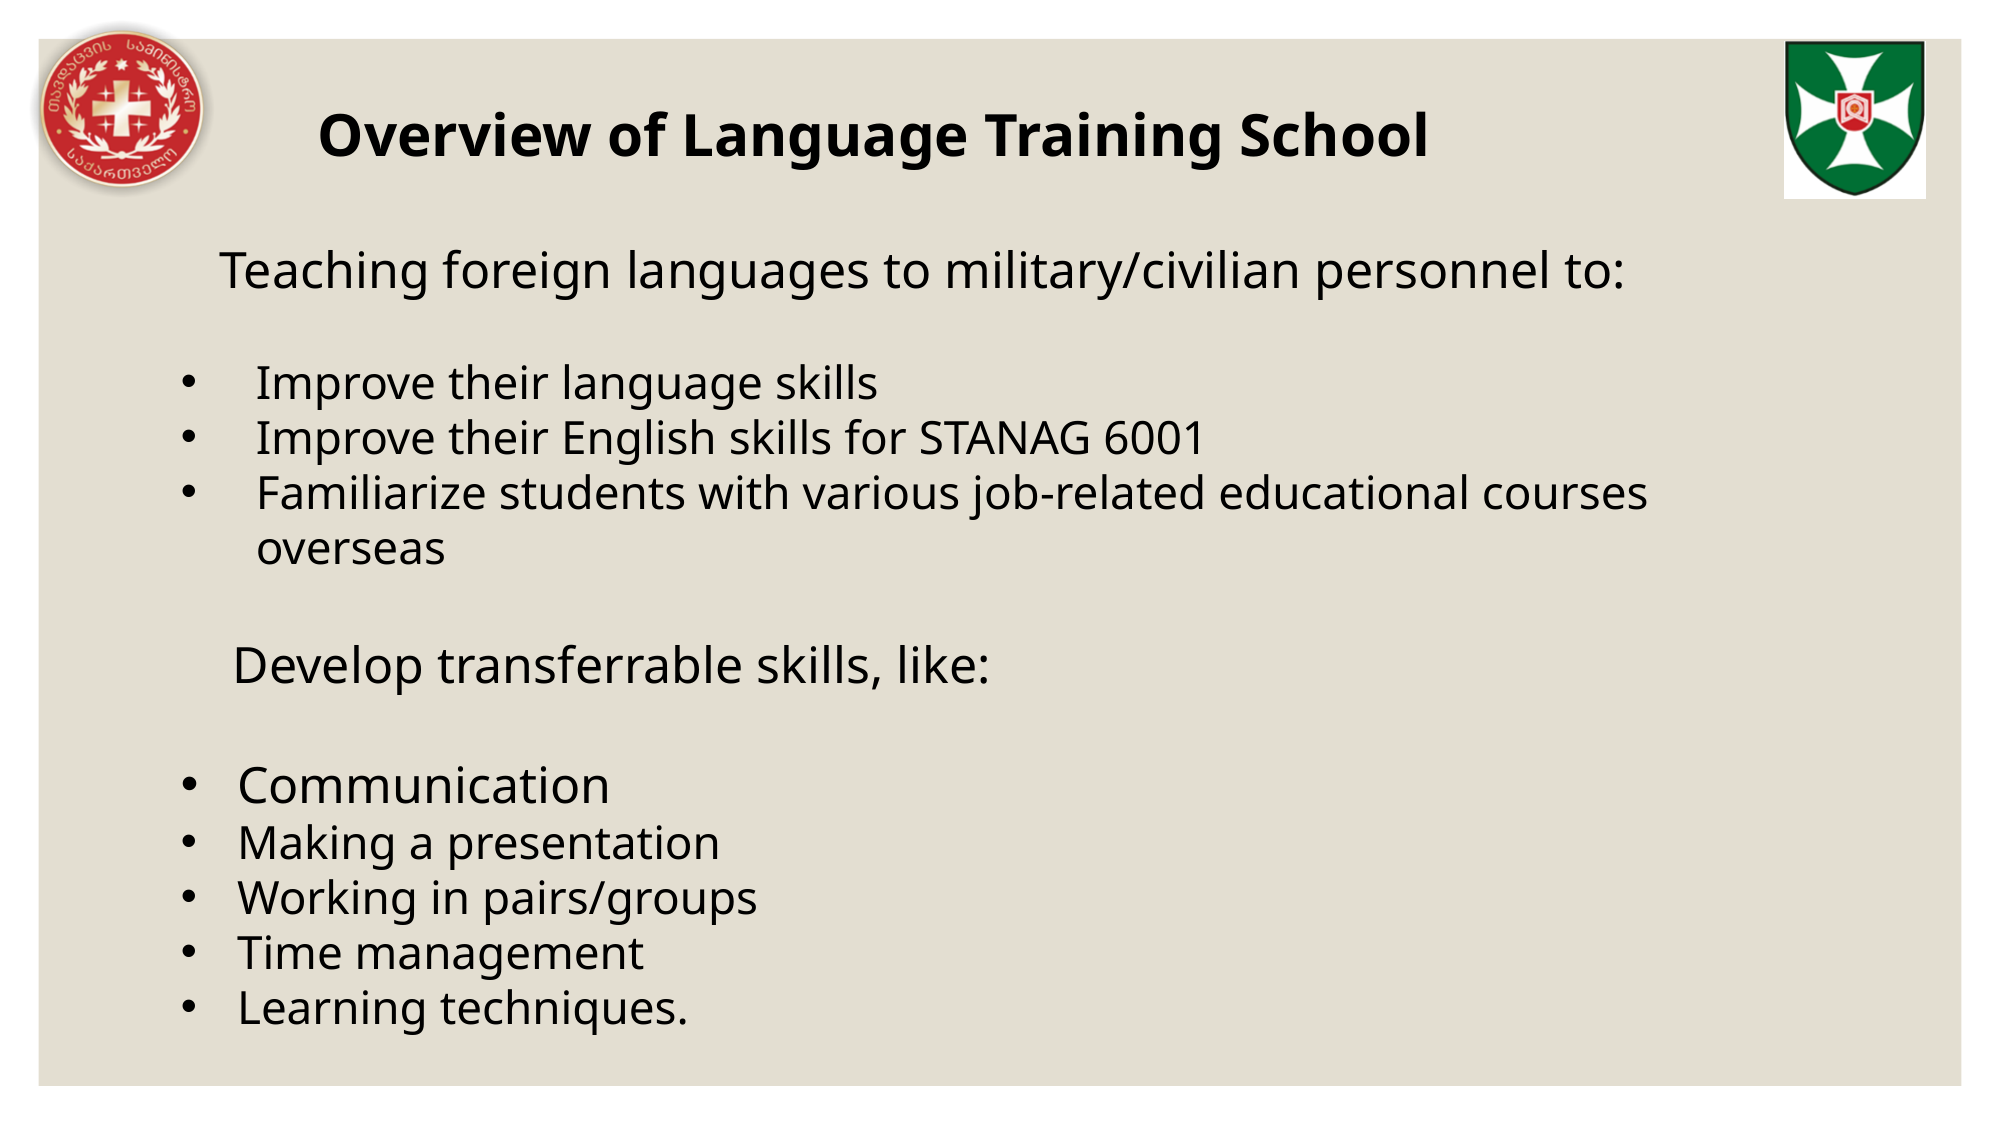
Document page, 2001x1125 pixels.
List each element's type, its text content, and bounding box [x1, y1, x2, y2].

picture [1784, 41, 1926, 199]
text_box Overview of Language Training School Teaching foreign languages to military/civilian personnel to: Improve their language skills Improve their English skills for STANAG 6001 Familiarize students with various job-related educational courses overseas Develop transferrable skills, like: Communication Making a presentation Working in pairs/groups Time management Learning techniques. [166, 91, 1770, 1041]
picture [28, 19, 216, 199]
